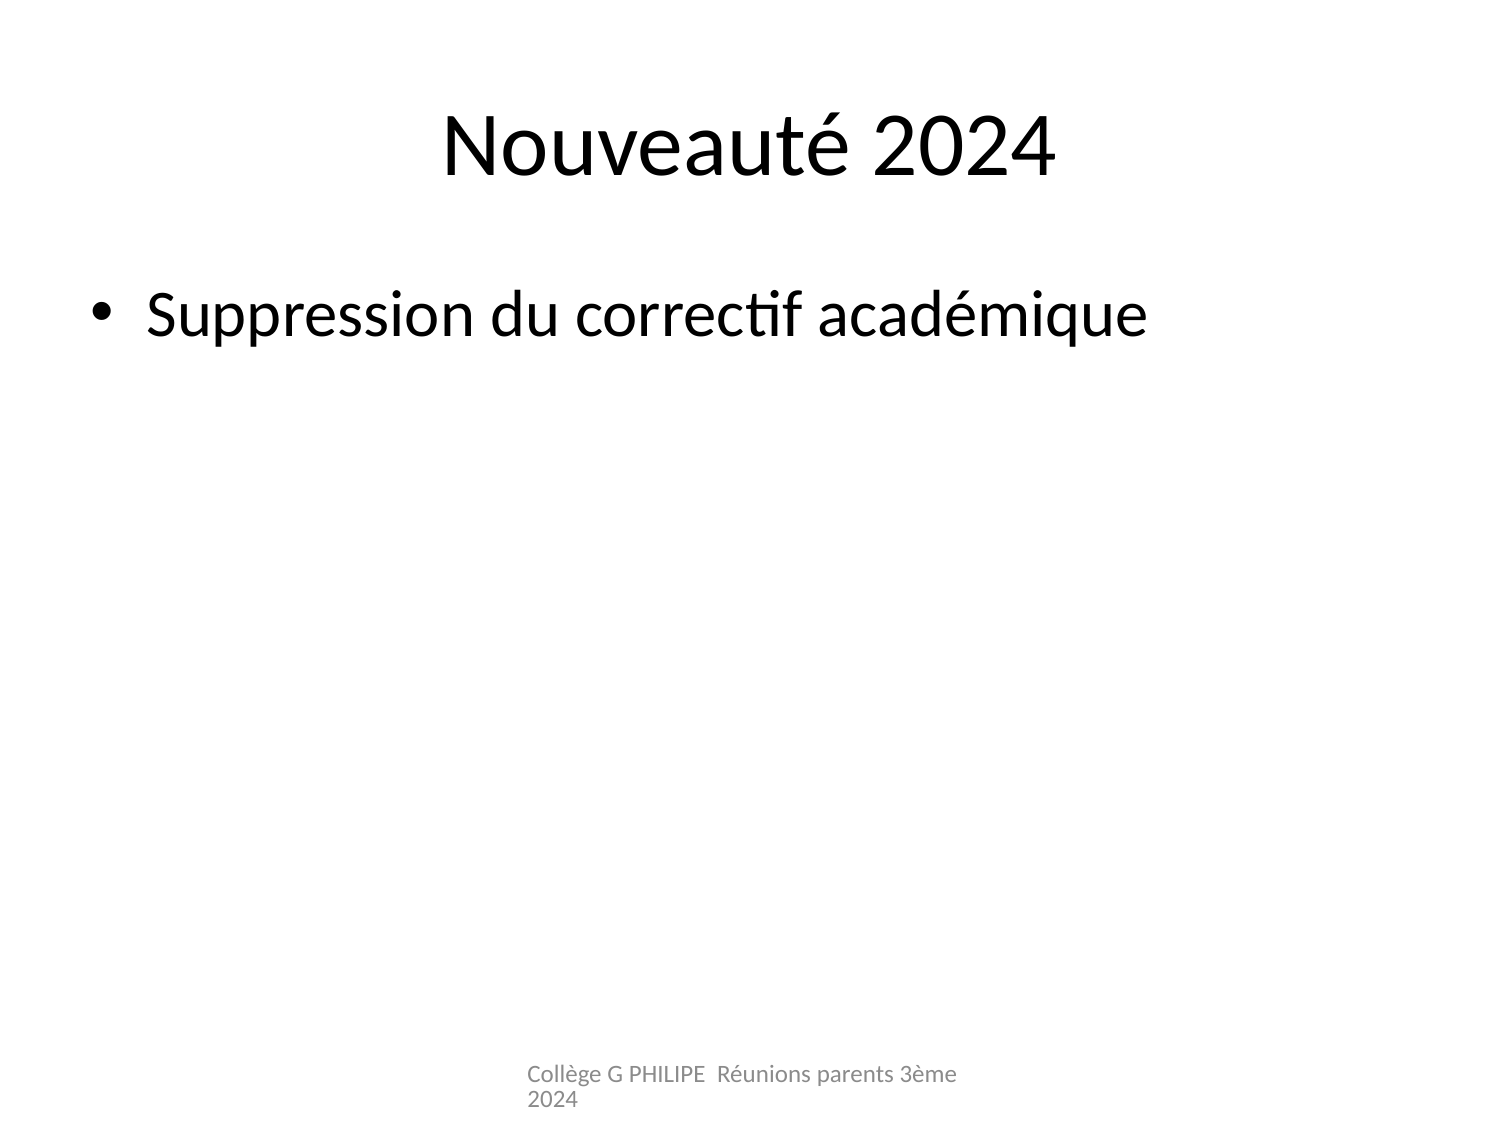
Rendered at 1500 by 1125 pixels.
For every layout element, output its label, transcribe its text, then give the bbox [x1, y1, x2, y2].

title Nouveauté 2024 [75, 45, 1425, 233]
list Suppression du correctif académique [75, 262, 1425, 1005]
footer Collège G PHILIPE Réunions parents 3ème 2024 [512, 1042, 988, 1103]
